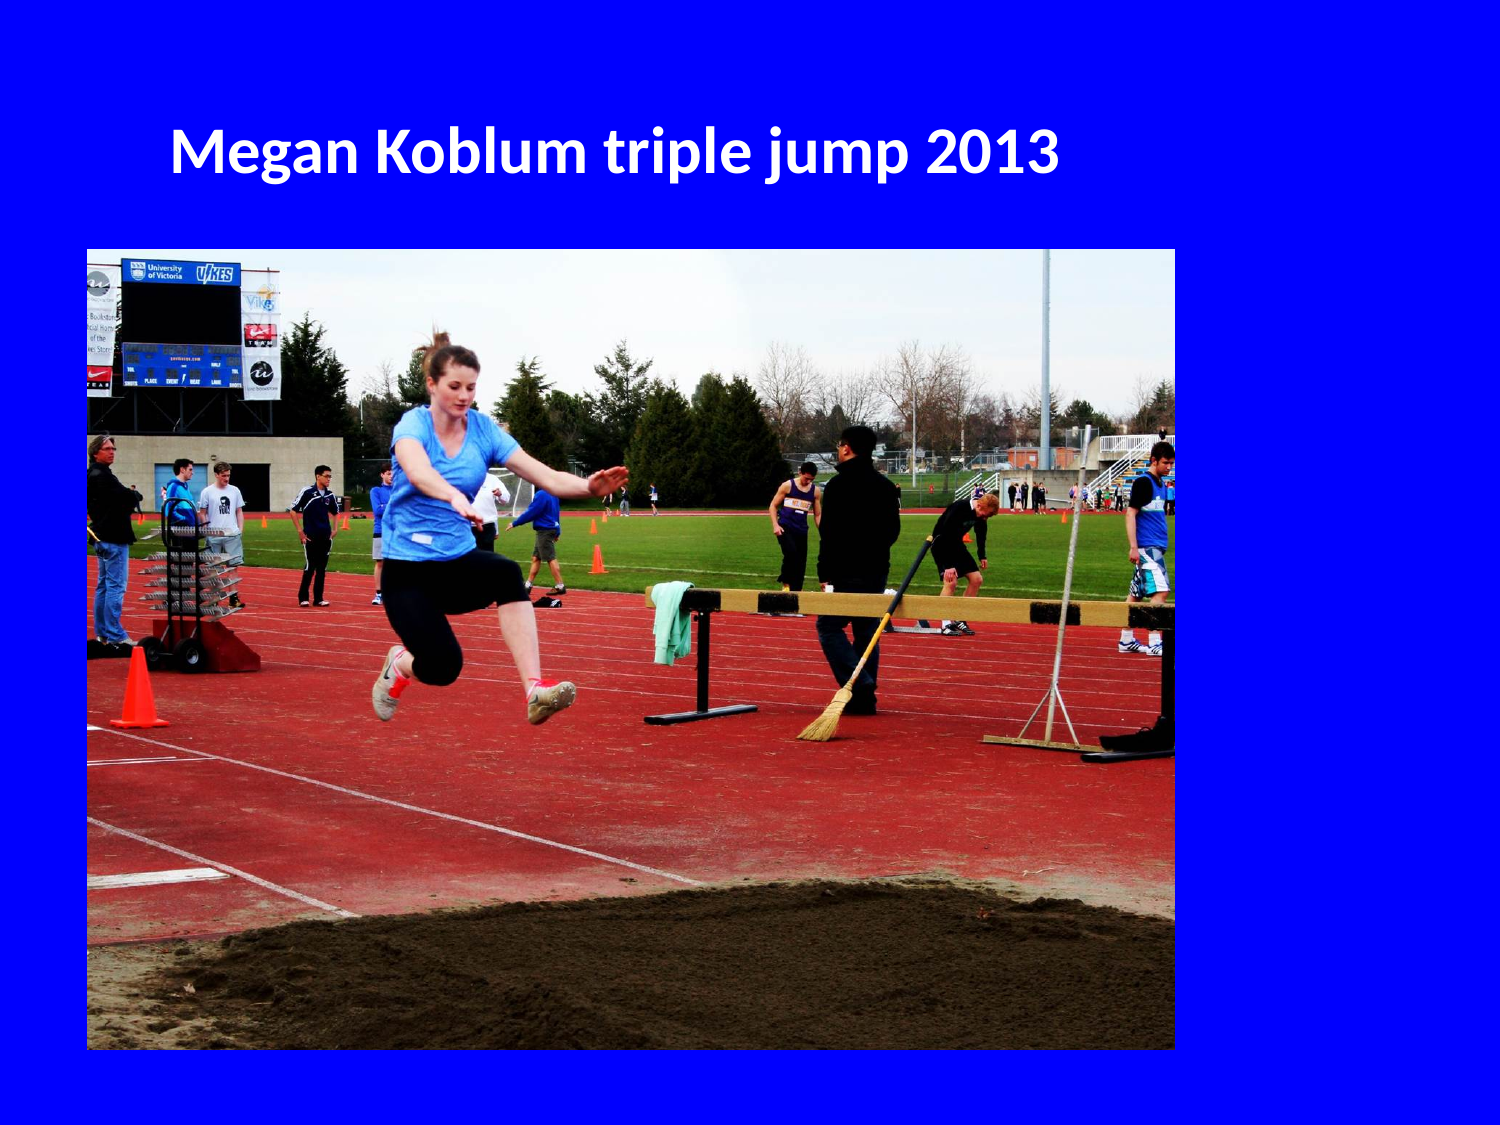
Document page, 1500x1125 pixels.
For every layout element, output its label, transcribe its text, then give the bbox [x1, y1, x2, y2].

text_box Megan Koblum triple jump 2013 [154, 99, 1076, 195]
picture [87, 249, 1176, 1050]
